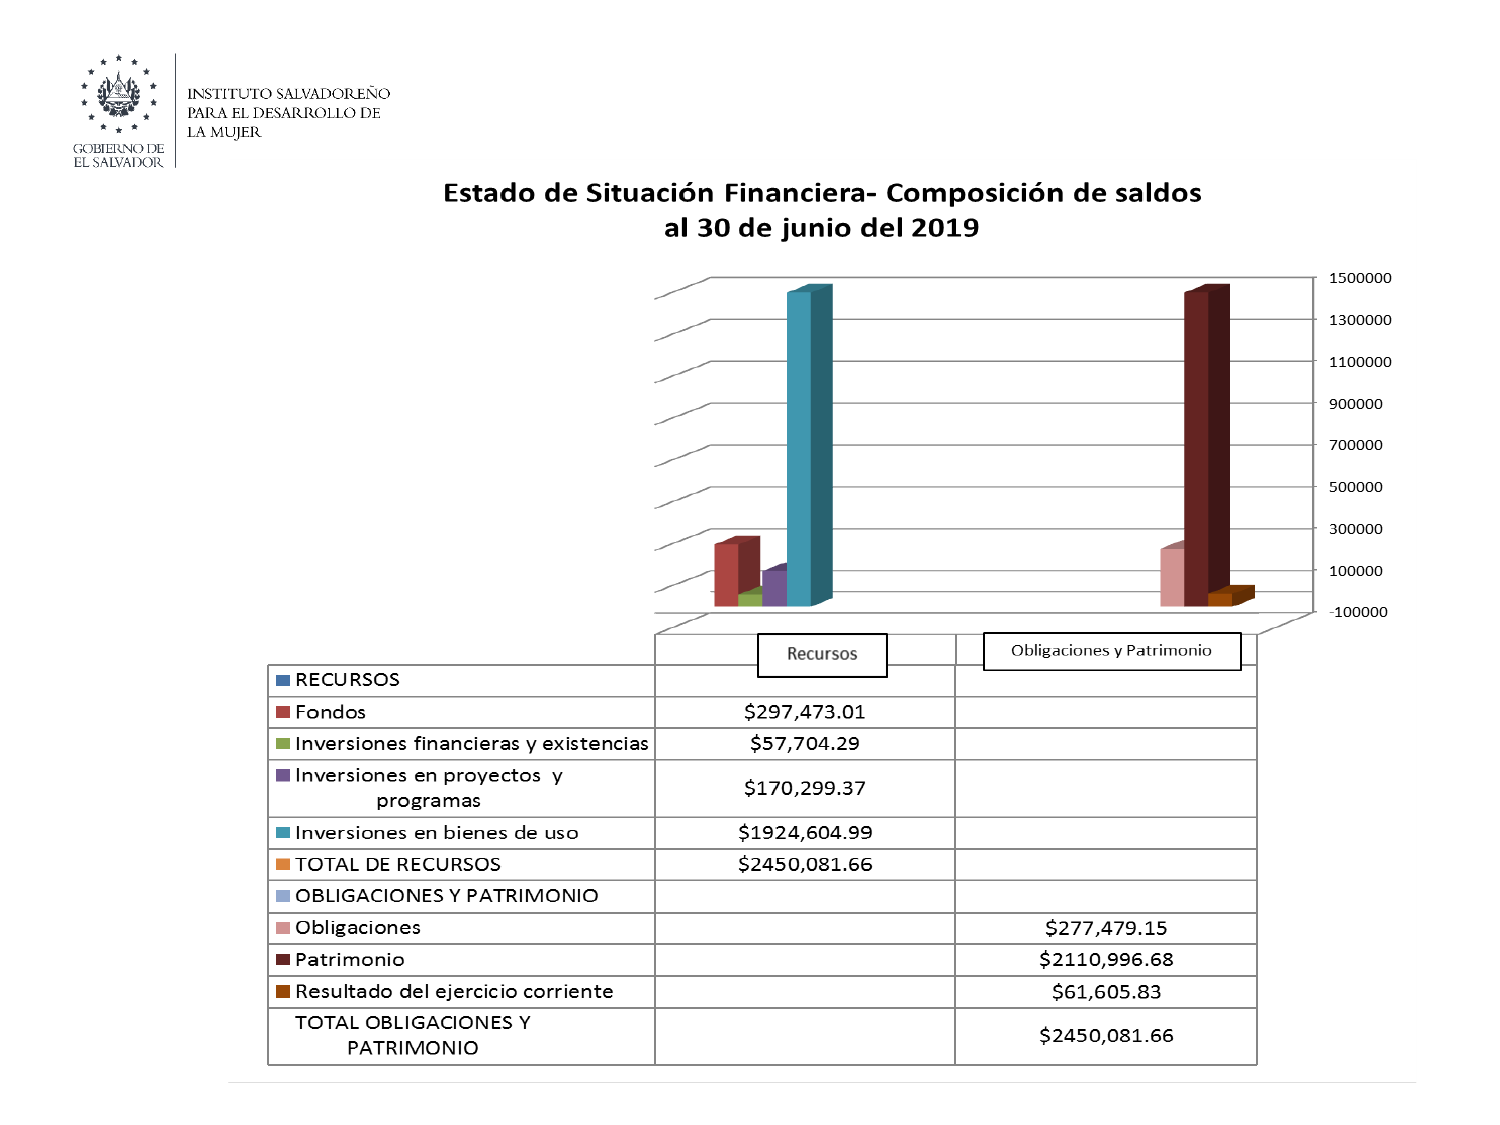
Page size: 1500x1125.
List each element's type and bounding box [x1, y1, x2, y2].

picture [63, 44, 1419, 1084]
